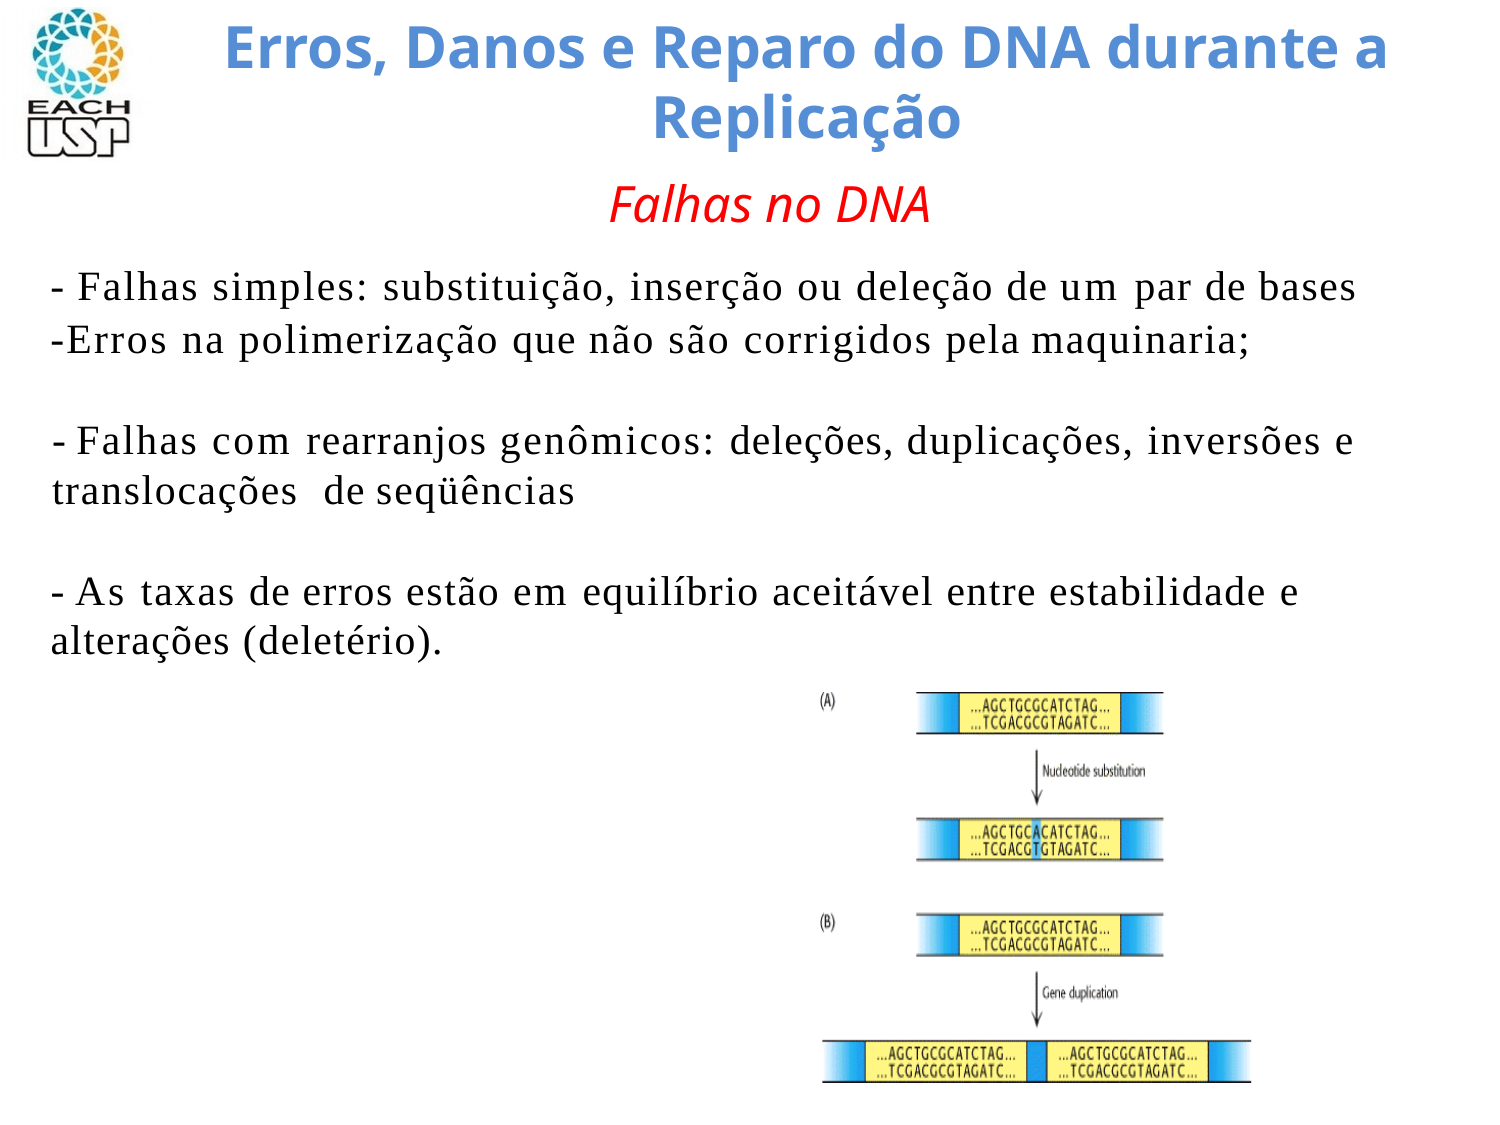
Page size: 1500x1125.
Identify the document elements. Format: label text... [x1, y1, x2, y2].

text_box [820, 692, 1252, 1083]
picture [0, 6, 154, 162]
text_box Falhas no DNA [502, 169, 1037, 232]
text_box - Falhas simples: substituição, inserção ou deleção de um par de bases -Erros na polimerização que não são corrigidos pela maquinaria; - Falhas com rearranjos genômicos: deleções, duplicações, inversões e translocações de seqüências - As taxas de erros estão em equilíbrio aceitável entre estabilidade e alterações (deletério). [50, 256, 1488, 664]
text_box Erros, Danos e Reparo do DNA durante a Replicação [155, 7, 1500, 150]
